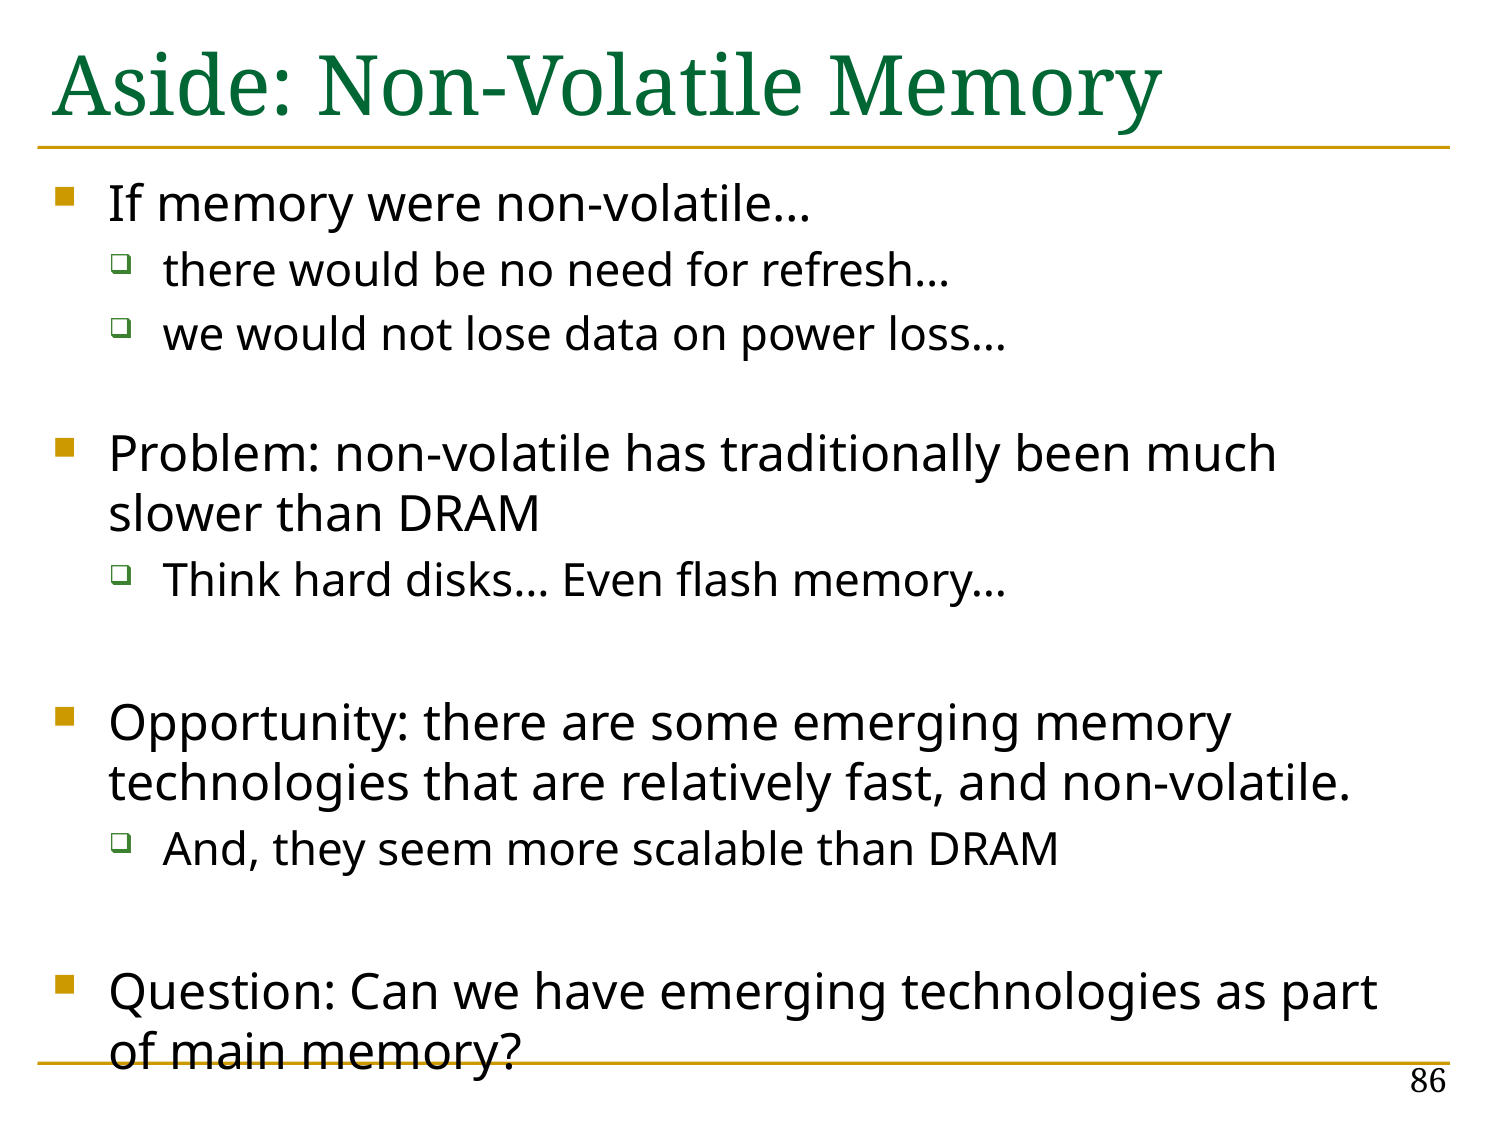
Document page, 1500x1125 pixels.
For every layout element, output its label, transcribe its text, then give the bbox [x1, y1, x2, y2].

slide_number 86 [1111, 1036, 1462, 1112]
title Aside: Non-Volatile Memory [37, 24, 1450, 163]
list If memory were non-volatile… there would be no need for refresh… we would not lose data on power loss… Problem: non-volatile has traditionally been much slower than DRAM Think hard disks… Even flash memory… Opportunity: there are some emerging memory technologies that are relatively fast, and non-volatile. And, they seem more scalable than DRAM Question: Can we have emerging technologies as part of main memory? [37, 163, 1450, 1016]
